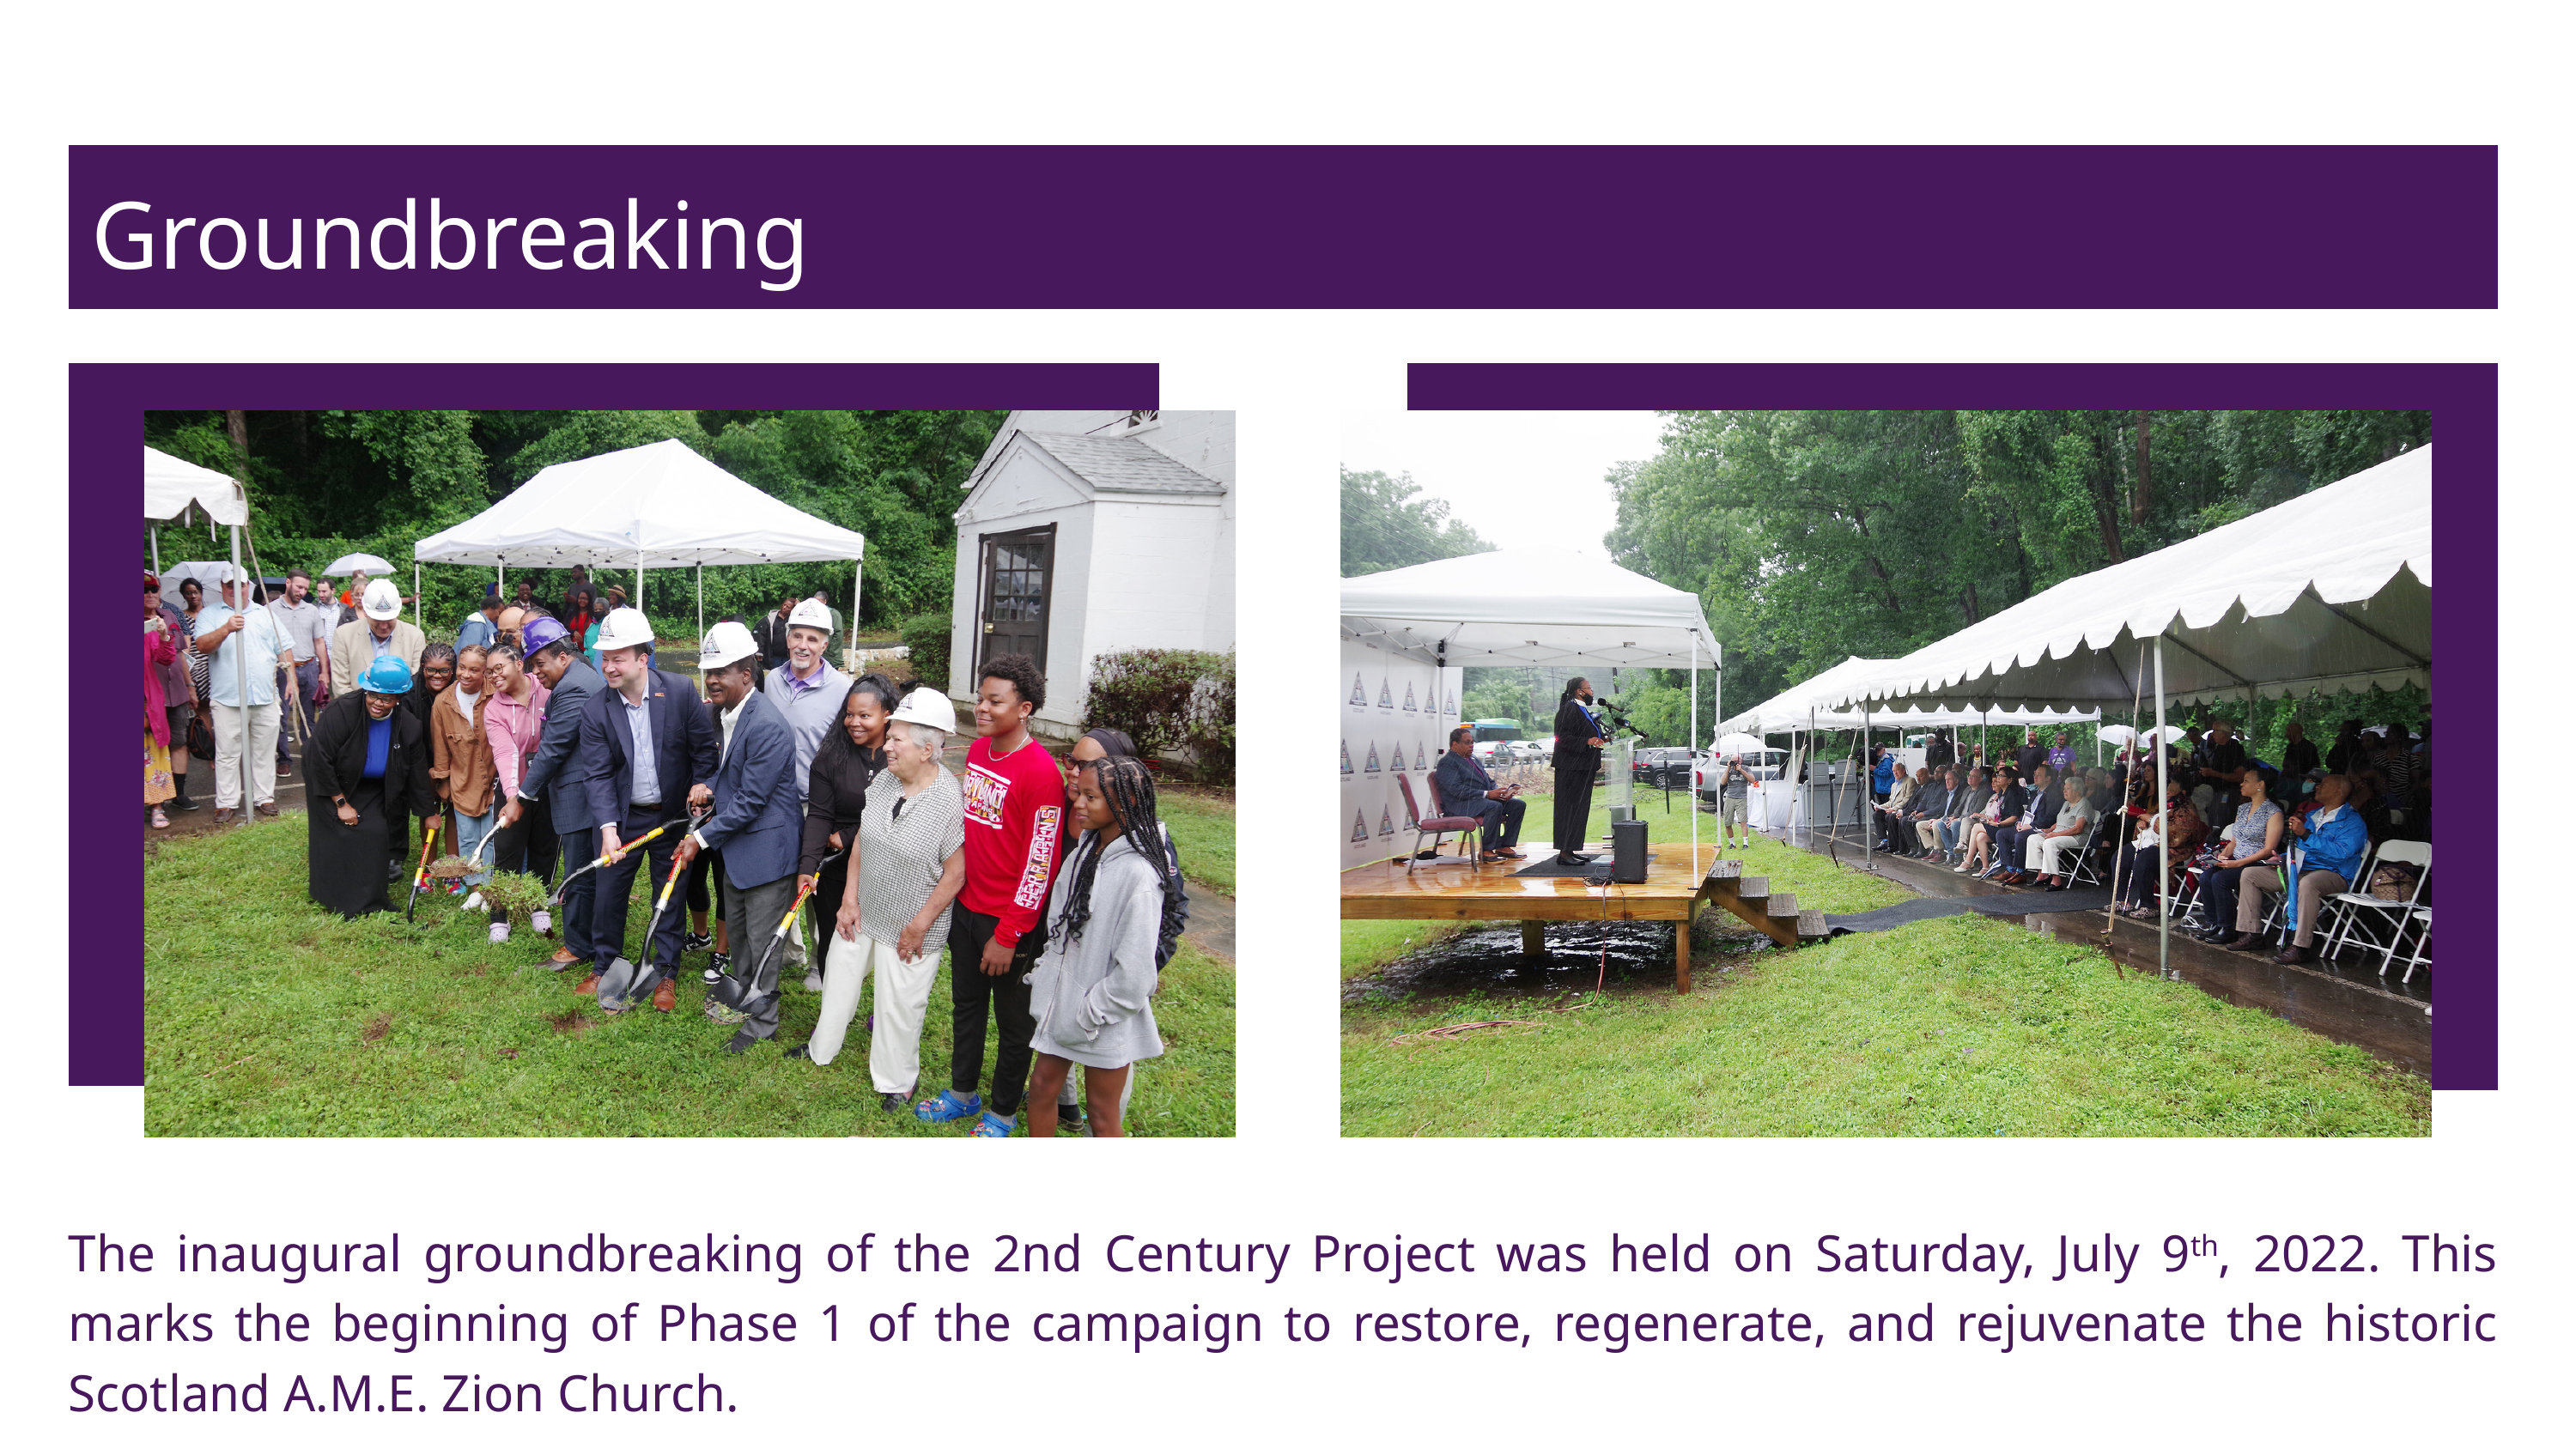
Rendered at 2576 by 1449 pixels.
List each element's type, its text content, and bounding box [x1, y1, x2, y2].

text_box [68, 362, 1160, 1086]
picture [1340, 409, 2432, 1138]
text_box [1406, 362, 2499, 1090]
picture [144, 409, 1236, 1138]
text_box The inaugural groundbreaking of the 2nd Century Project was held on Saturday, July 9th, 2022. This marks the beginning of Phase 1 of the campaign to restore, regenerate, and rejuvenate the historic Scotland A.M.E. Zion Church. [68, 1210, 2499, 1422]
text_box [68, 144, 2499, 309]
